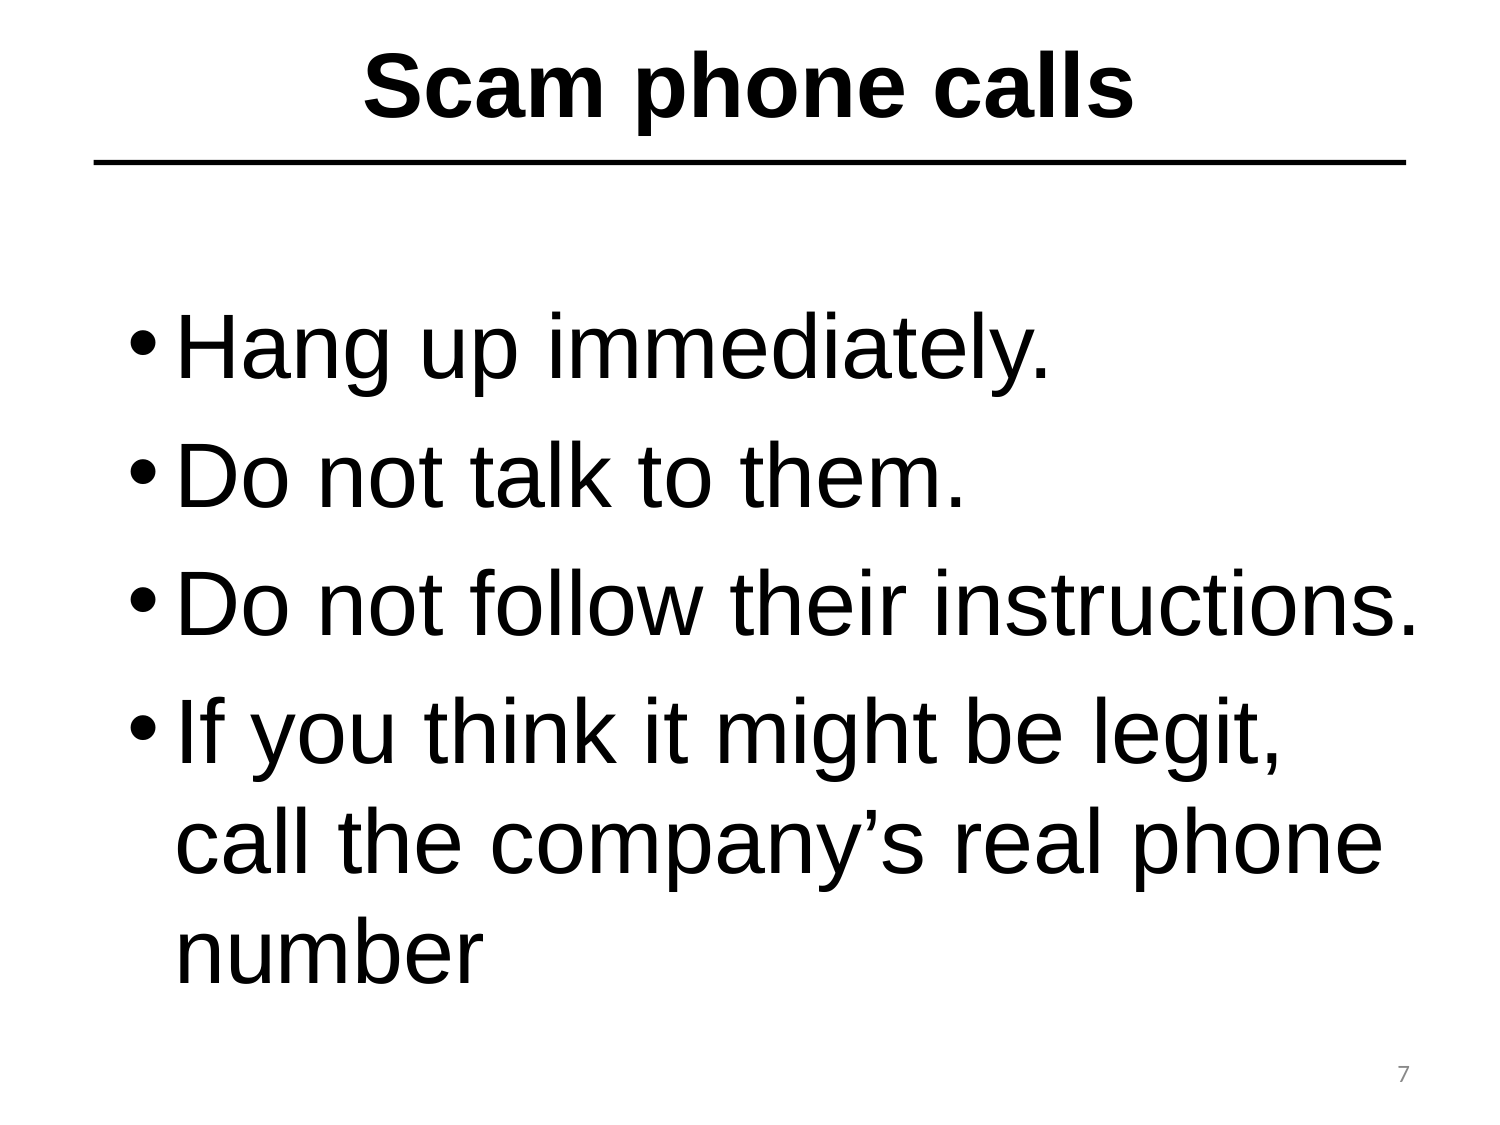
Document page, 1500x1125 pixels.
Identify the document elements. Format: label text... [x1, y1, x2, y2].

text_box Hang up immediately. Do not talk to them. Do not follow their instructions. If you think it might be legit, call the company’s real phone number [37, 279, 1463, 1108]
title Scam phone calls [75, 0, 1425, 175]
